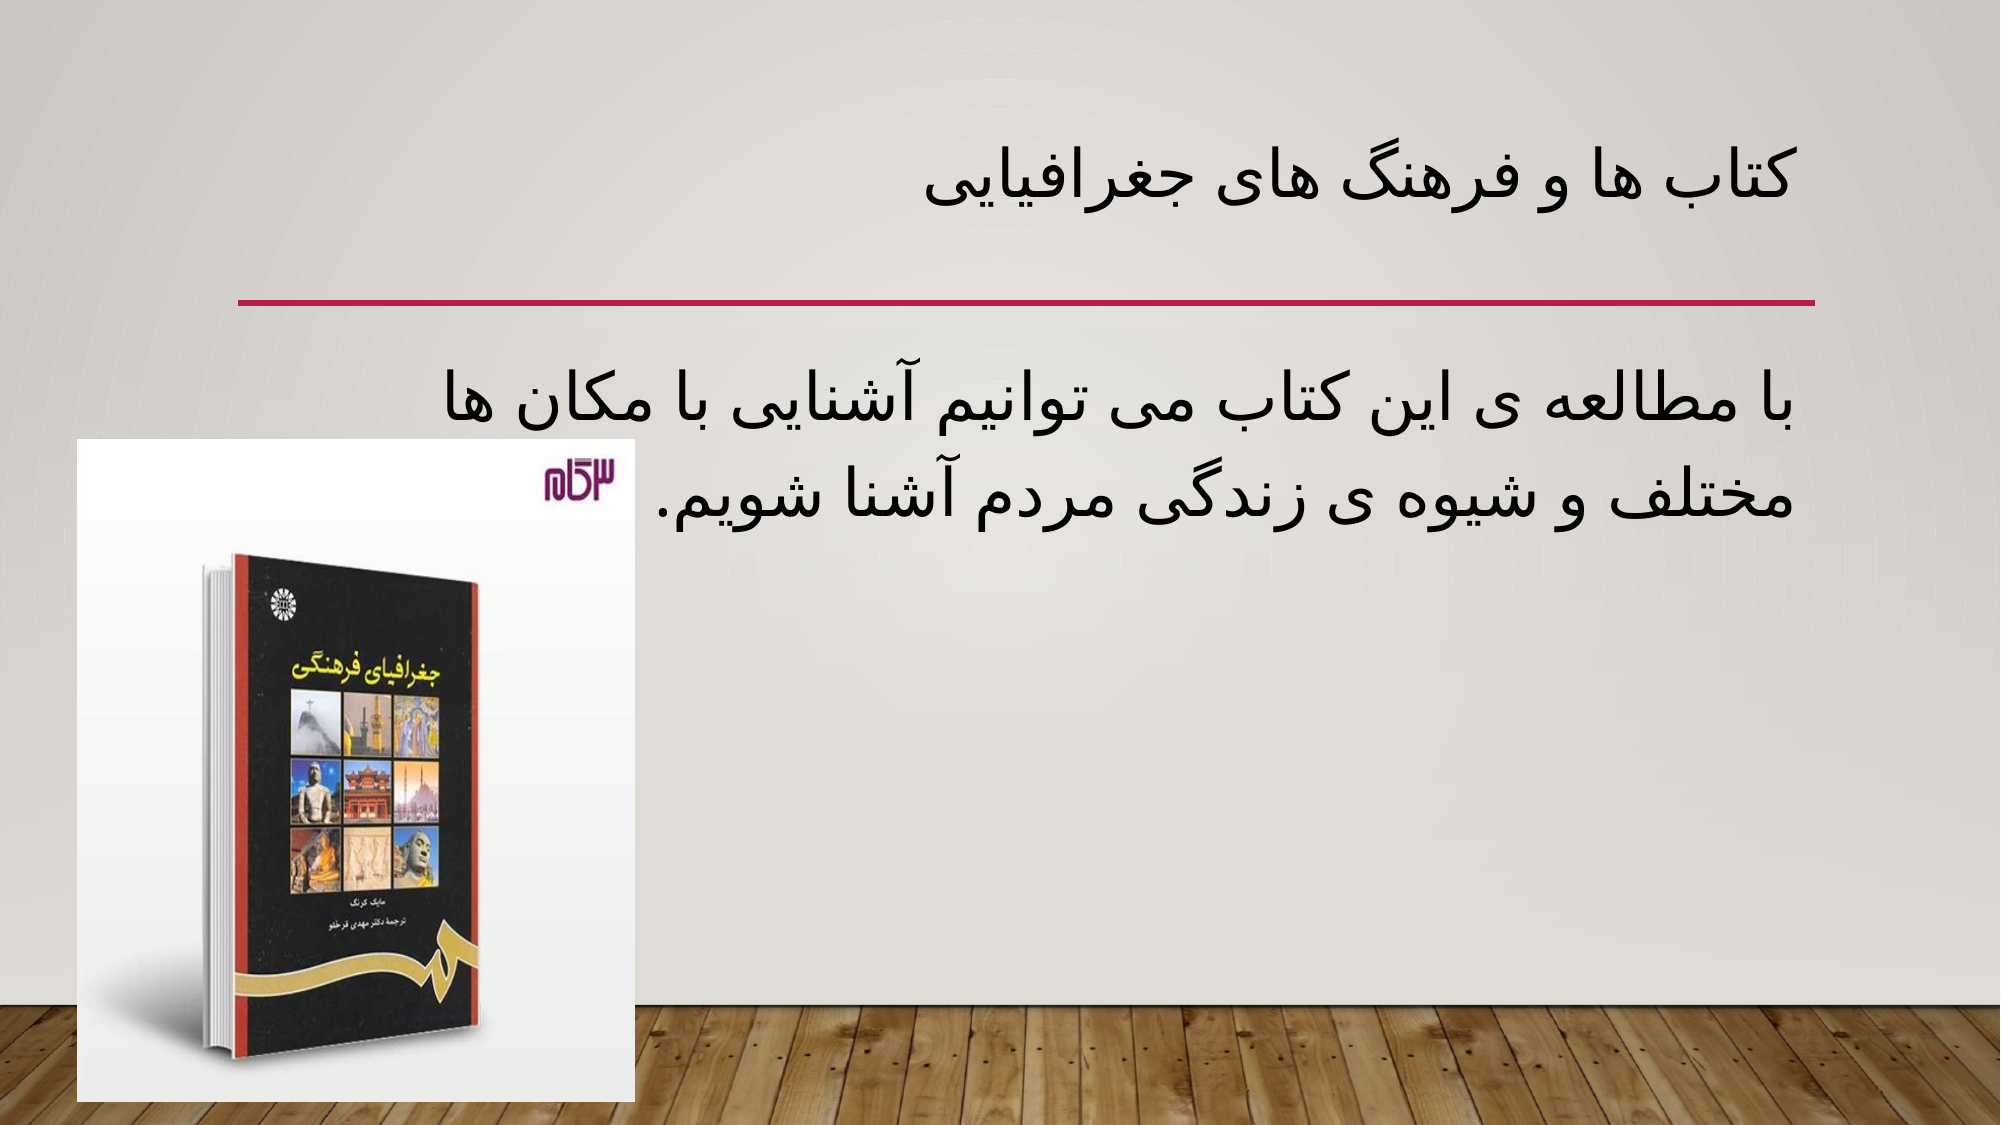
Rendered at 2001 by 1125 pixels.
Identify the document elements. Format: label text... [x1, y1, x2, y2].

picture [0, 439, 2000, 1125]
list با مطالعه ی این کتاب می توانیم آشنایی با مکان ها مختلف و شیوه ی زندگی مردم آشنا شویم. [238, 330, 1814, 897]
title کتاب ها و فرهنگ های جغرافیایی [238, 131, 1814, 305]
